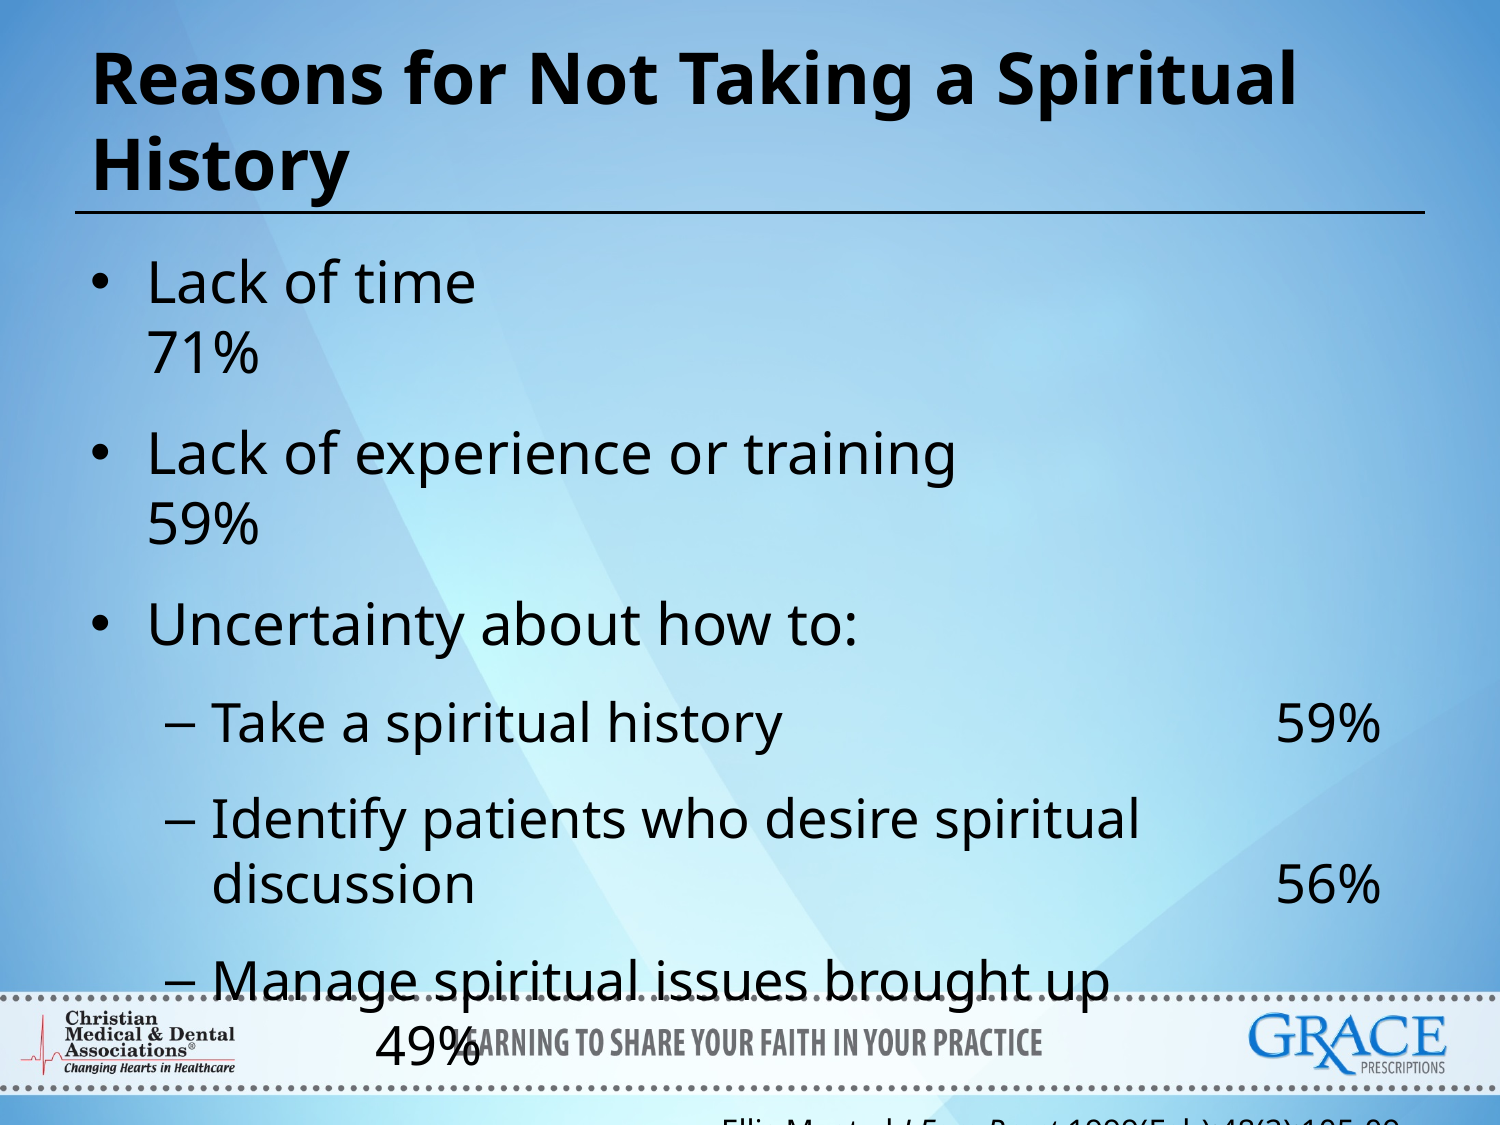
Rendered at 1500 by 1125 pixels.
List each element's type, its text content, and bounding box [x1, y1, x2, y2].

picture [0, 0, 1500, 1125]
title Reasons for Not Taking a Spiritual History [75, 24, 1425, 213]
list Lack of time 71% Lack of experience or training 59% Uncertainty about how to: Take a spiritual history 59% Identify patients who desire spiritual discussion 56% Manage spiritual issues brought up 49% Ellis M, et al J Fam Pract 1999(Feb);48(2):105-09. [75, 237, 1425, 980]
